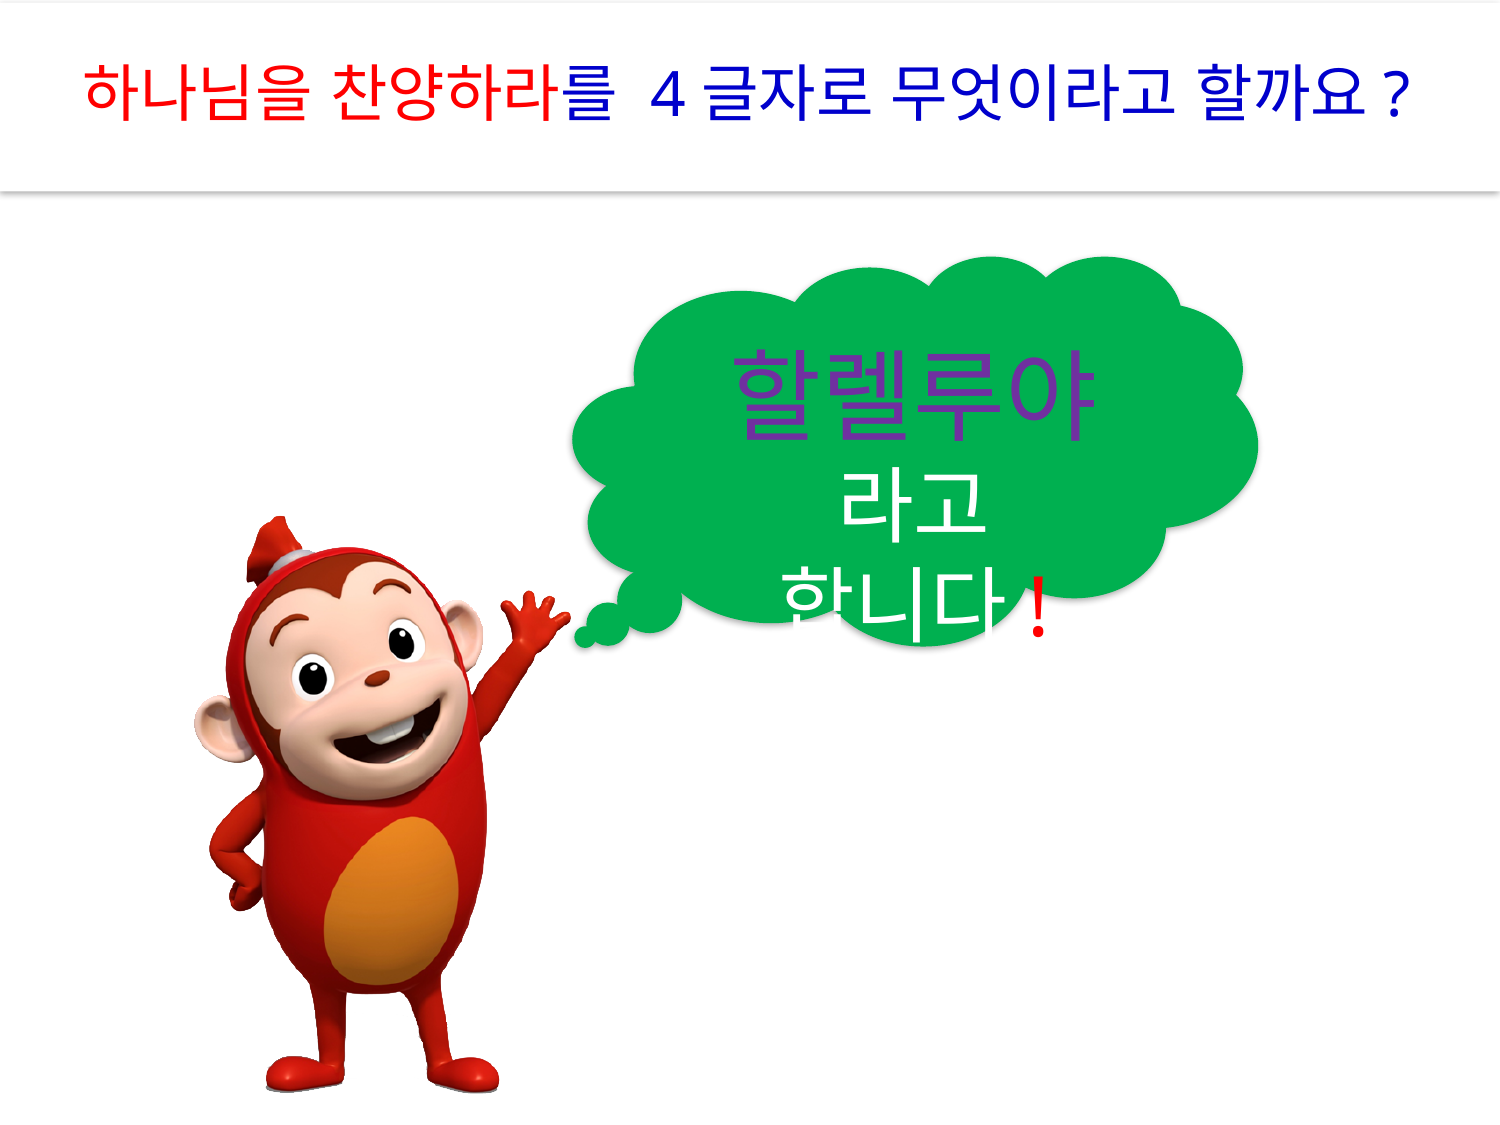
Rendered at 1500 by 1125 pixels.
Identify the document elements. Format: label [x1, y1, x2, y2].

text_box [0, 2, 1500, 192]
text_box [572, 255, 1259, 646]
picture [194, 514, 571, 1095]
